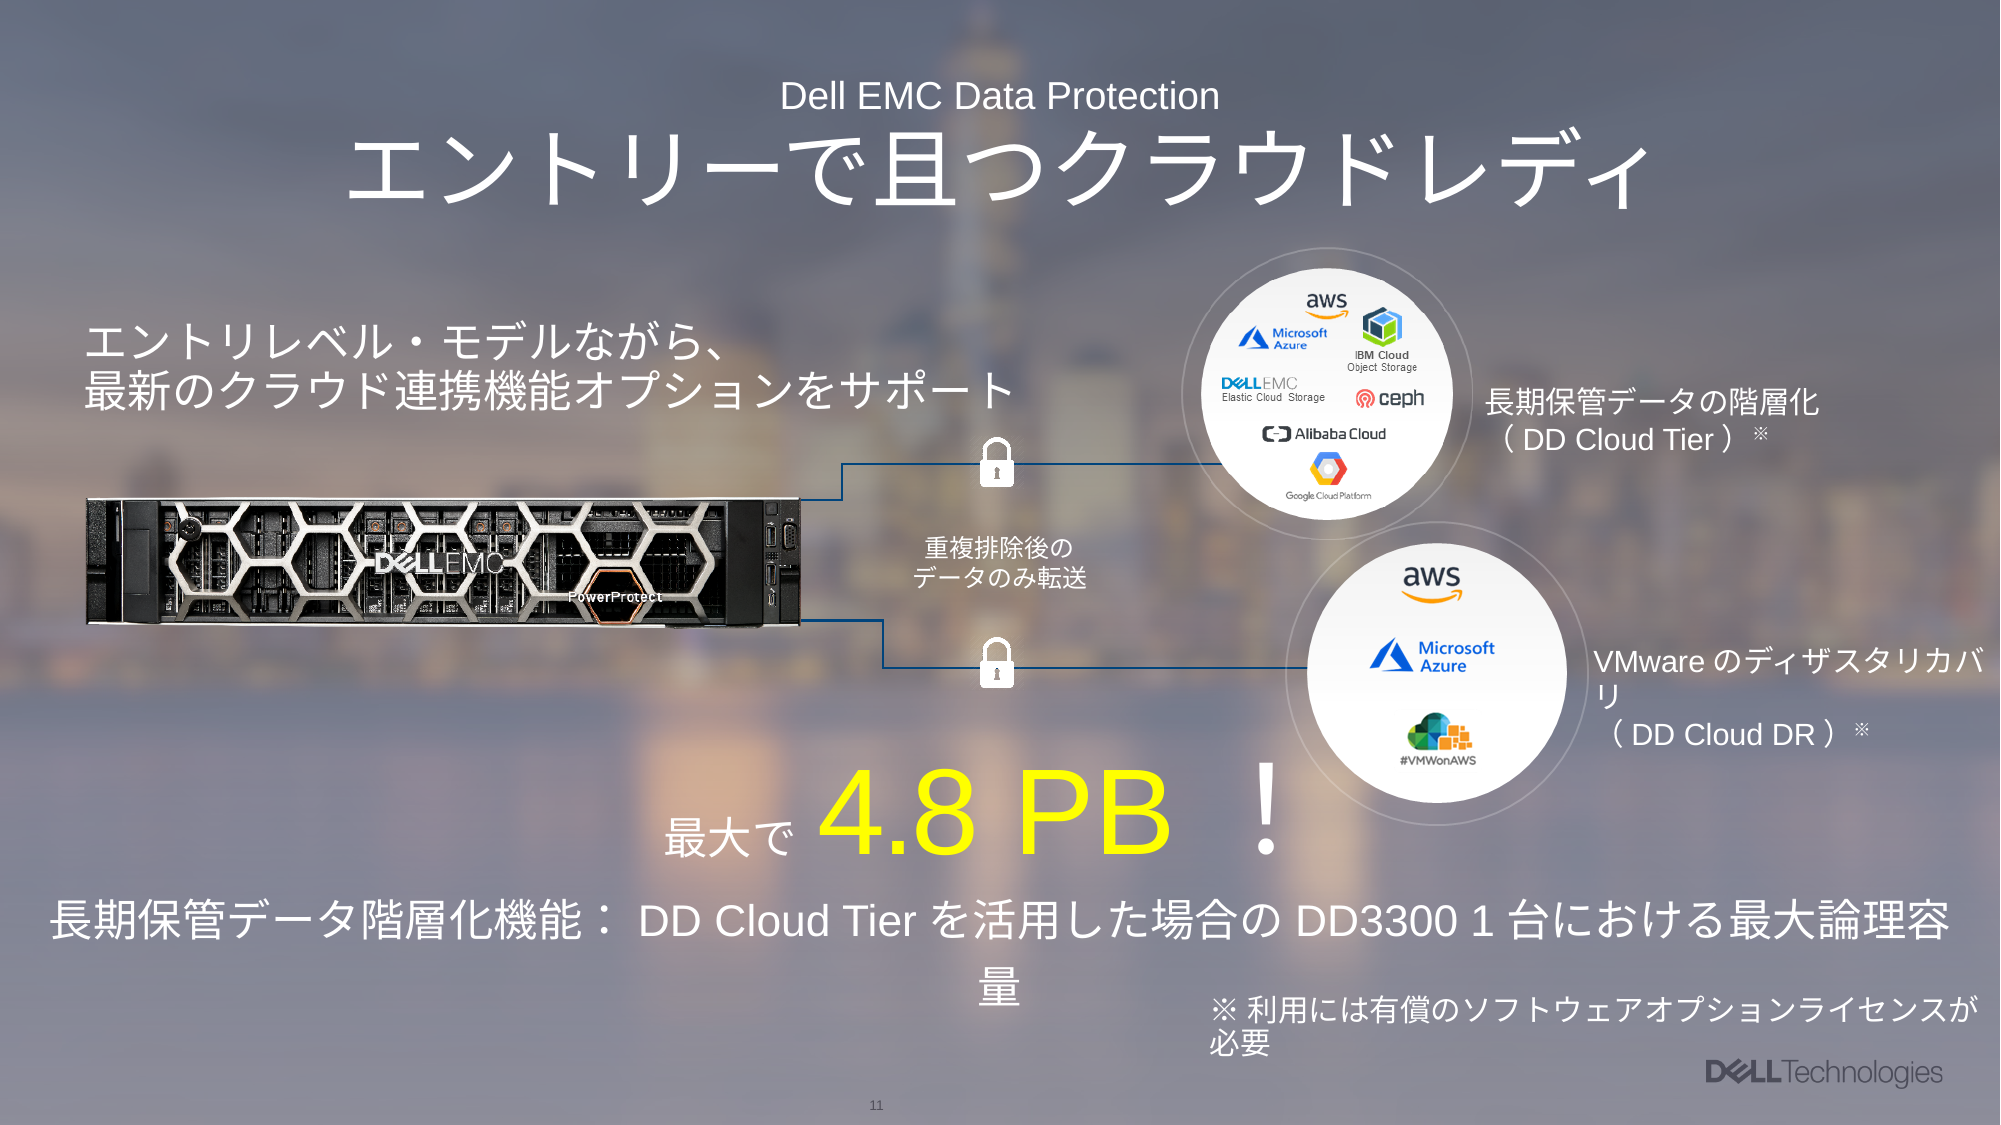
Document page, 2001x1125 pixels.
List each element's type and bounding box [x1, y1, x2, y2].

text_box [828, 620, 1285, 669]
text_box [828, 463, 1181, 500]
picture [0, 0, 2000, 1125]
